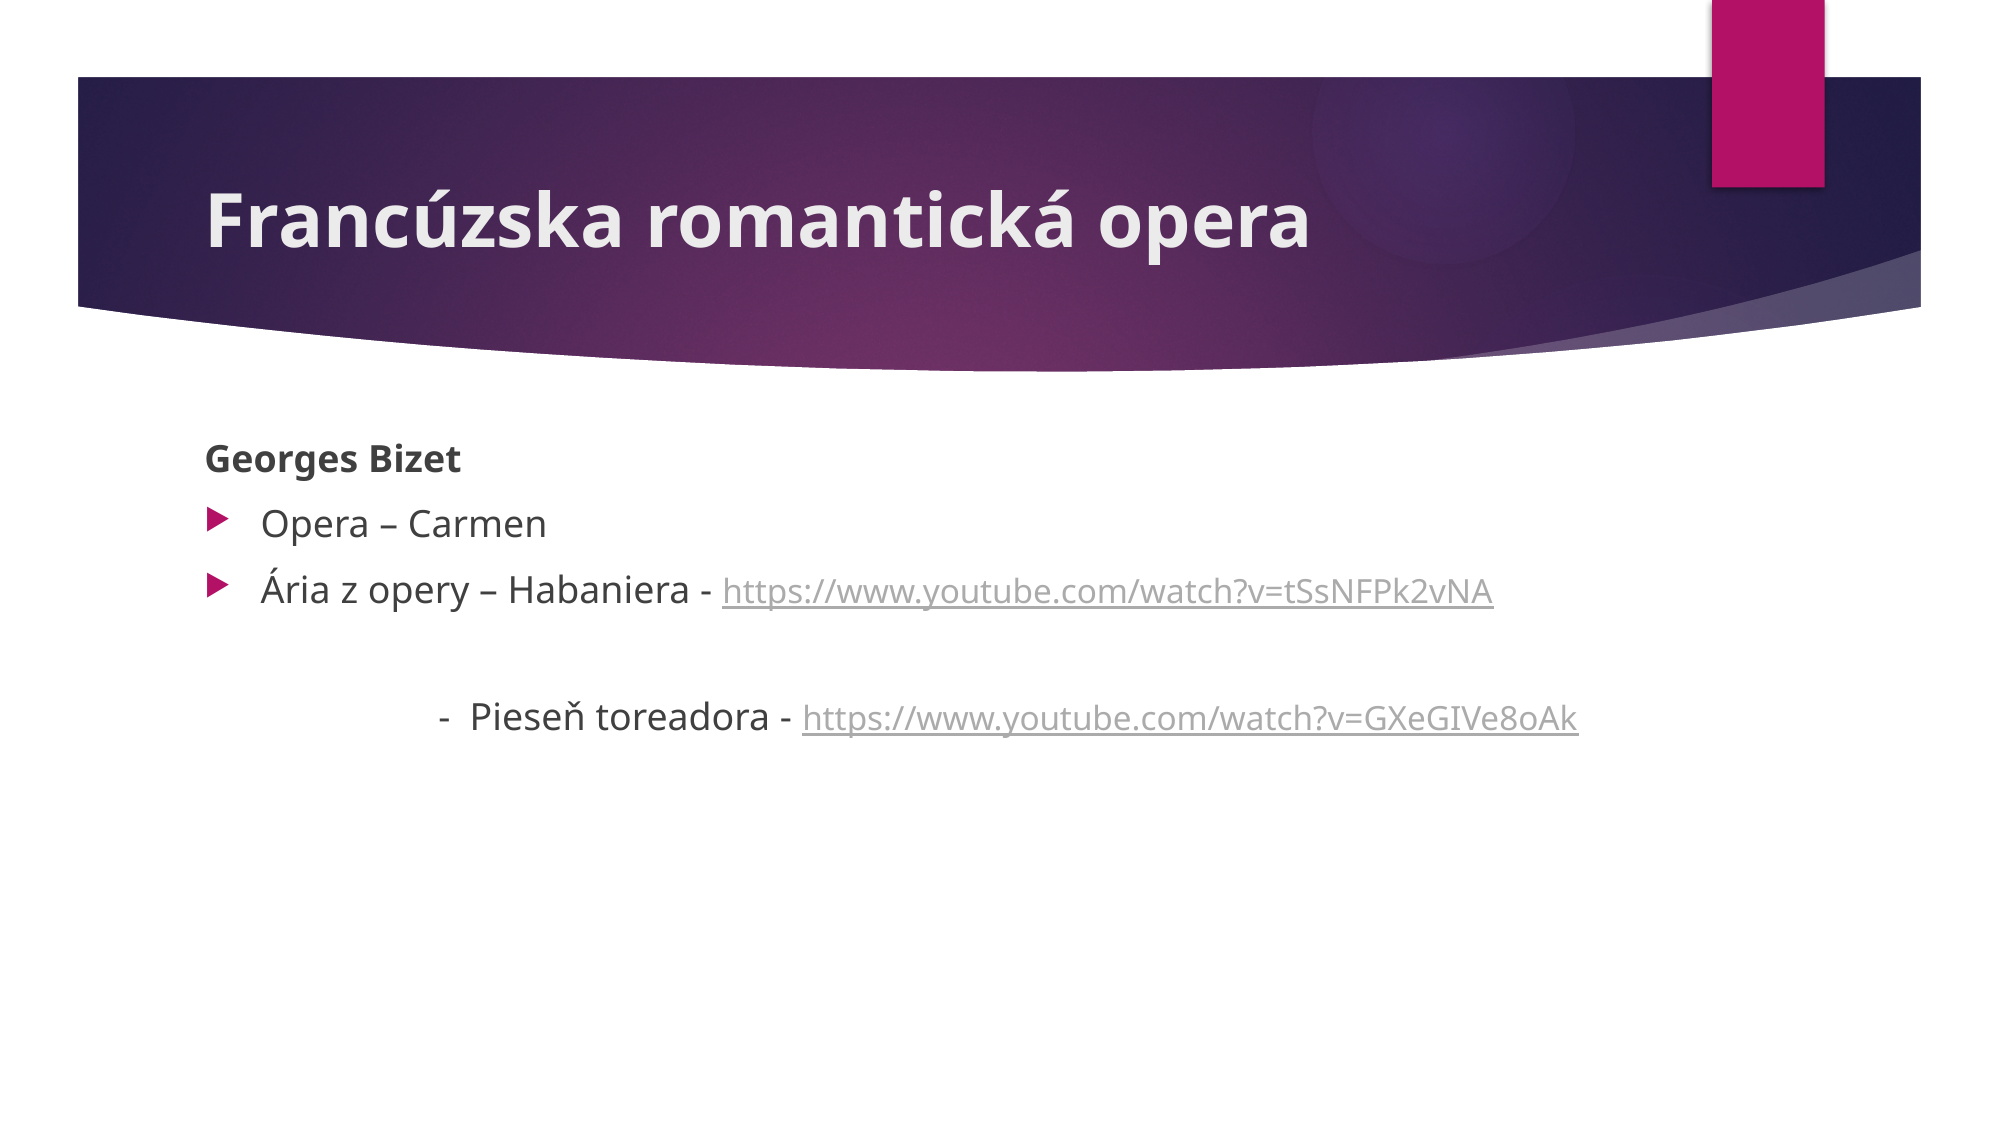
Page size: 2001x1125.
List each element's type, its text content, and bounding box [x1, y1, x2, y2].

list Georges Bizet Opera – Carmen Ária z opery – Habaniera - https://www.youtube.com/watch?v=tSsNFPk2vNA - Pieseň toreadora - https://www.youtube.com/watch?v=GXeGIVe8oAk [189, 427, 1638, 988]
title Francúzska romantická opera [189, 159, 1627, 276]
